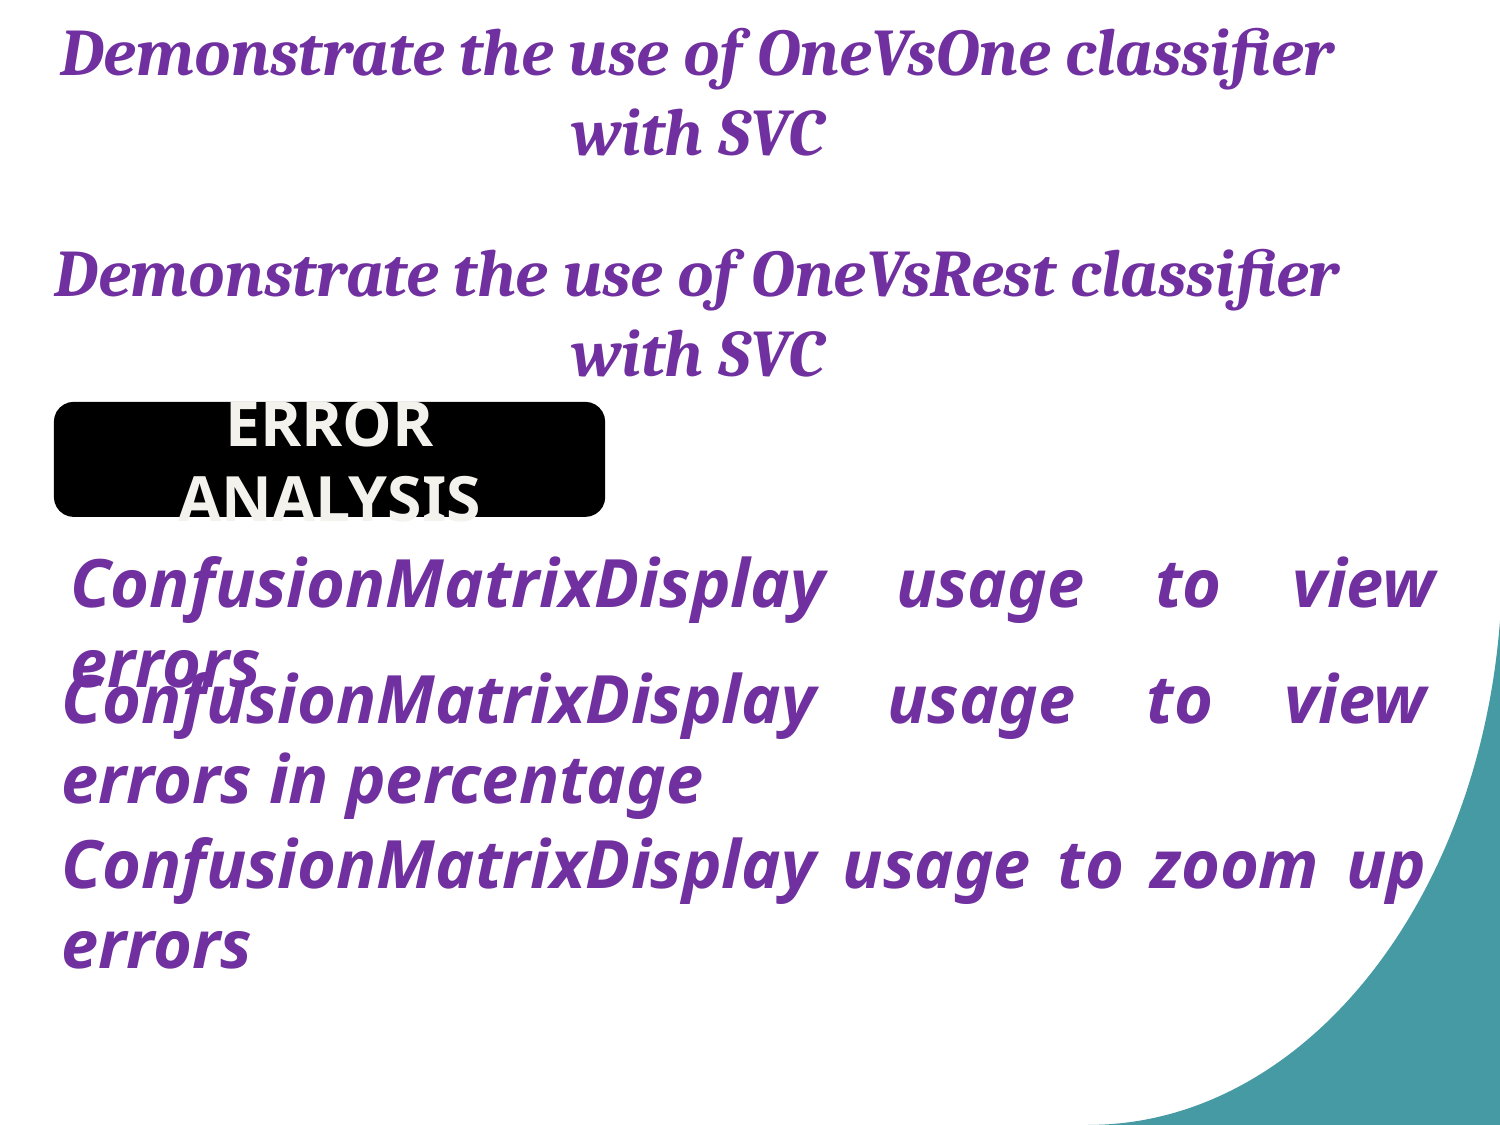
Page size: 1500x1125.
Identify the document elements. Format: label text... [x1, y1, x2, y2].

text_box Demonstrate the use of OneVsOne classifier with SVC [0, 1, 1396, 177]
text_box ConfusionMatrixDisplay usage to zoom up errors [46, 814, 1443, 990]
text_box ConfusionMatrixDisplay usage to view errors [55, 533, 1451, 708]
text_box ERROR ANALYSIS [53, 401, 606, 517]
text_box ConfusionMatrixDisplay usage to view errors in percentage [46, 649, 1443, 814]
text_box Demonstrate the use of OneVsRest classifier with SVC [0, 221, 1396, 397]
